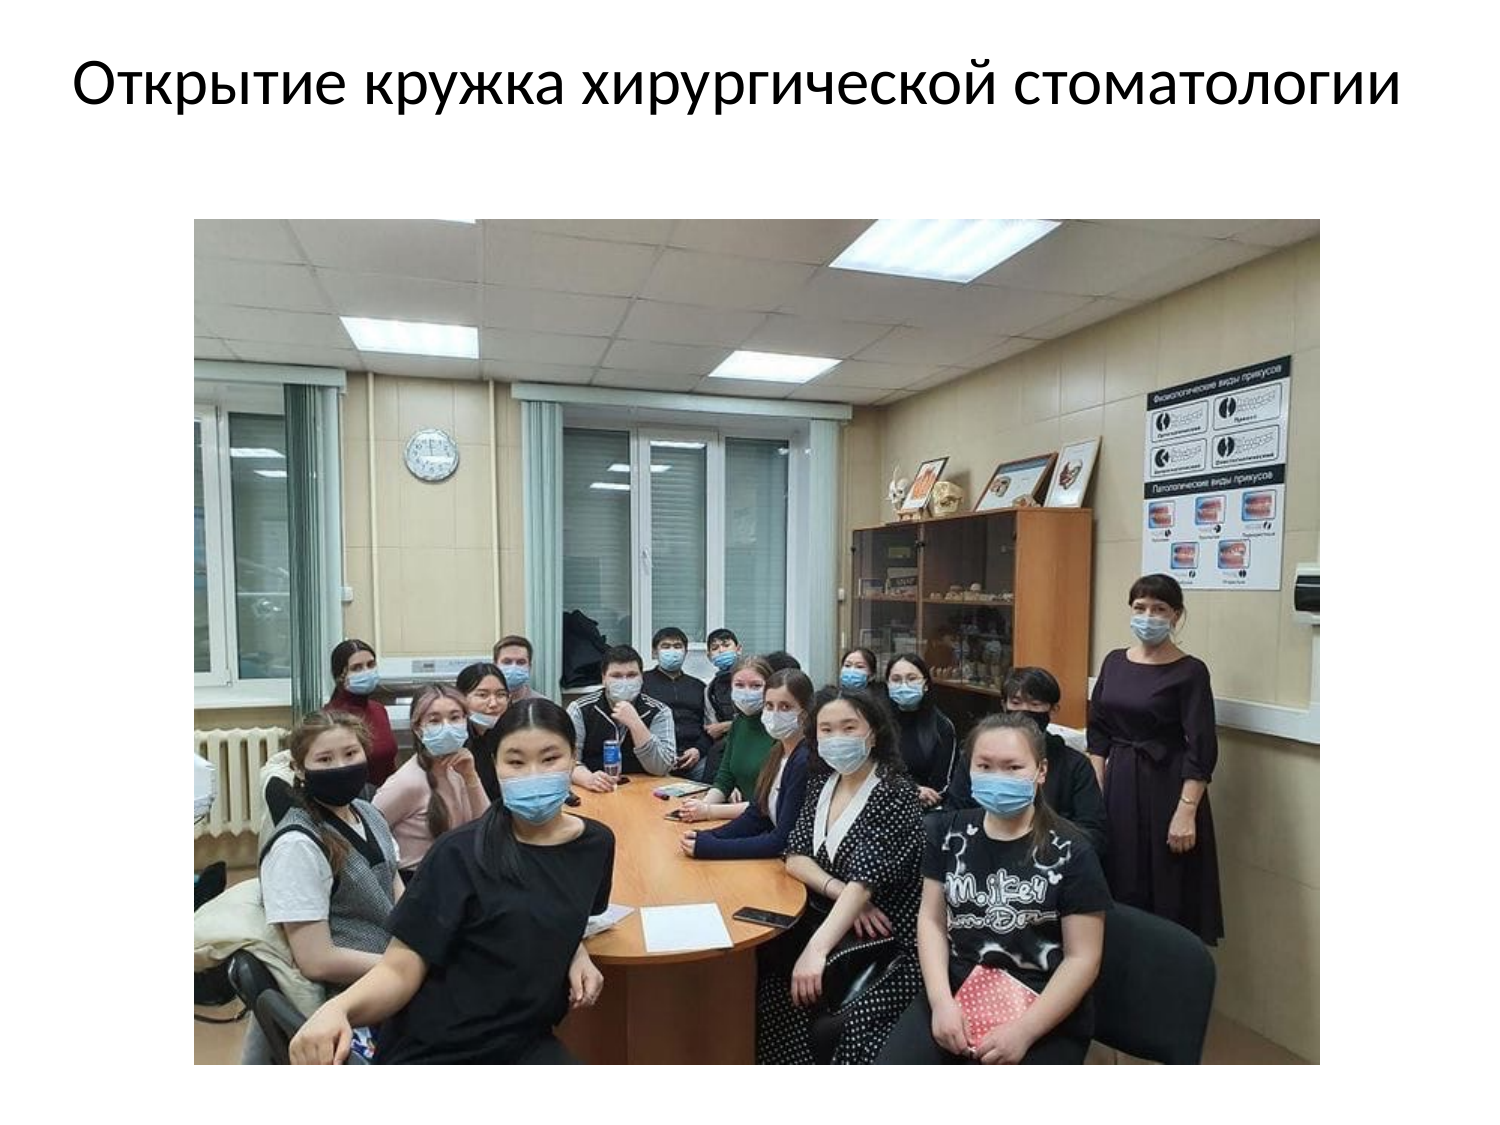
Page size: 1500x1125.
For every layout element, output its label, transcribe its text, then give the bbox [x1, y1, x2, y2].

text_box Открытие кружка хирургической стоматологии [29, 30, 1447, 126]
picture [194, 219, 1320, 1065]
